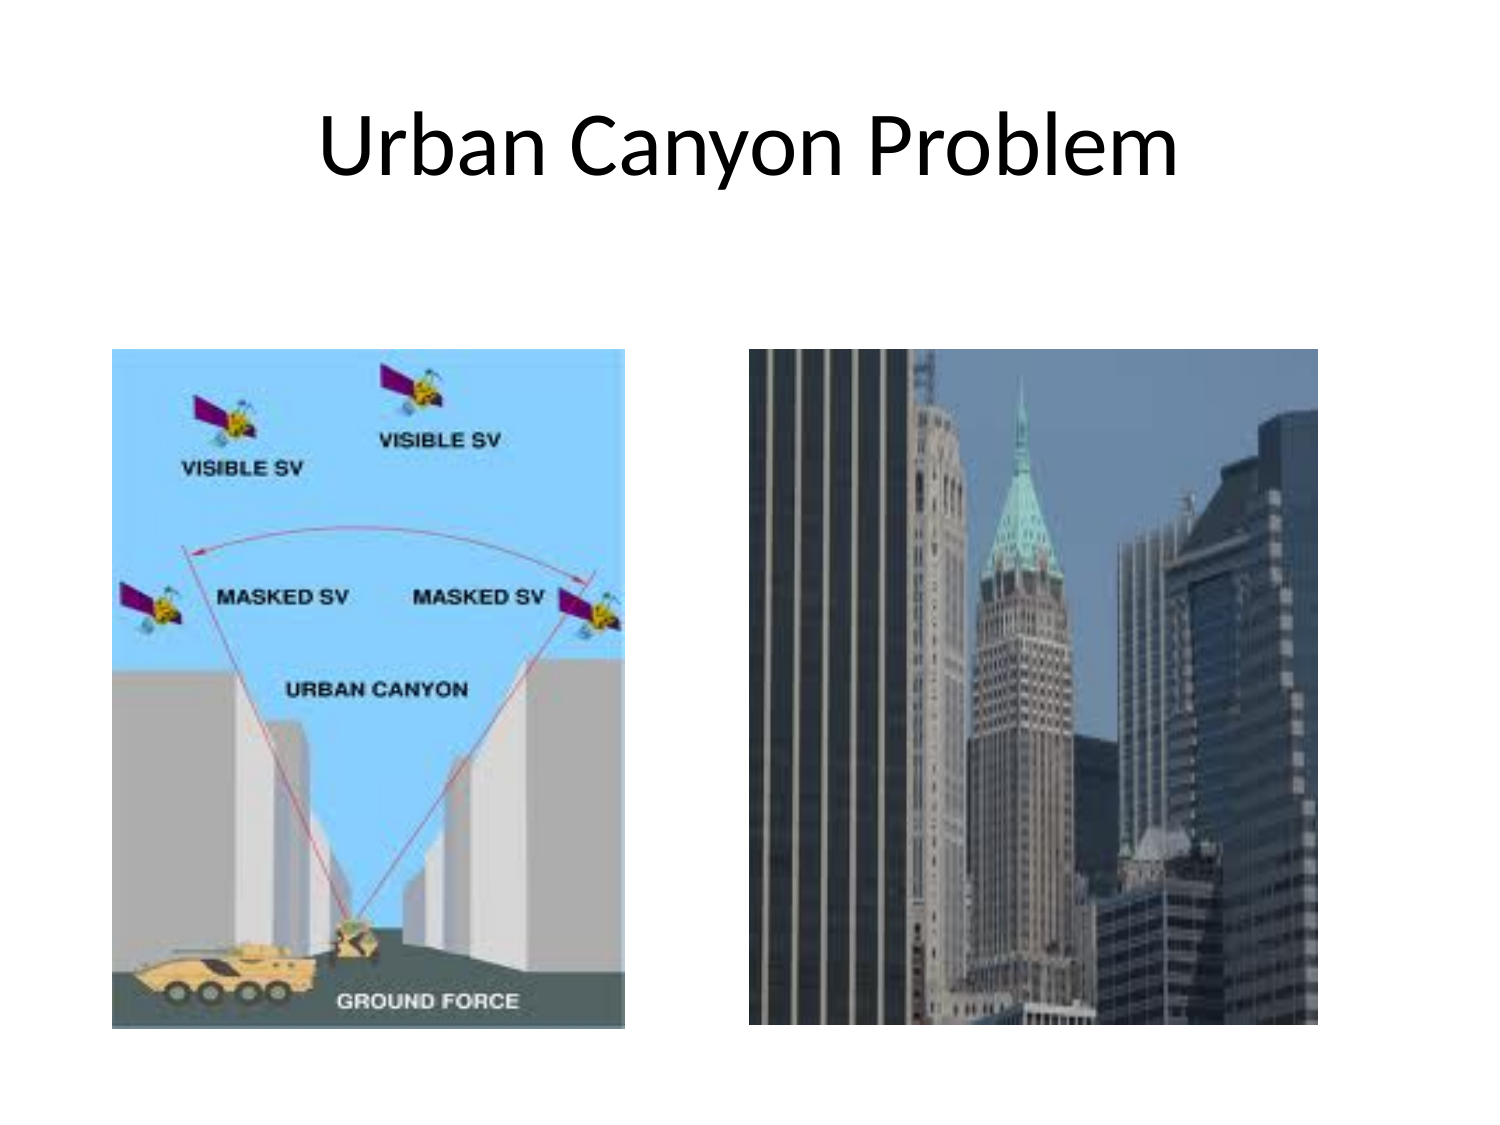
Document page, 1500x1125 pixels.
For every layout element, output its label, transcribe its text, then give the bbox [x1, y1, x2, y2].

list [112, 349, 626, 1029]
title Urban Canyon Problem [75, 45, 1425, 233]
picture [749, 349, 1318, 1026]
